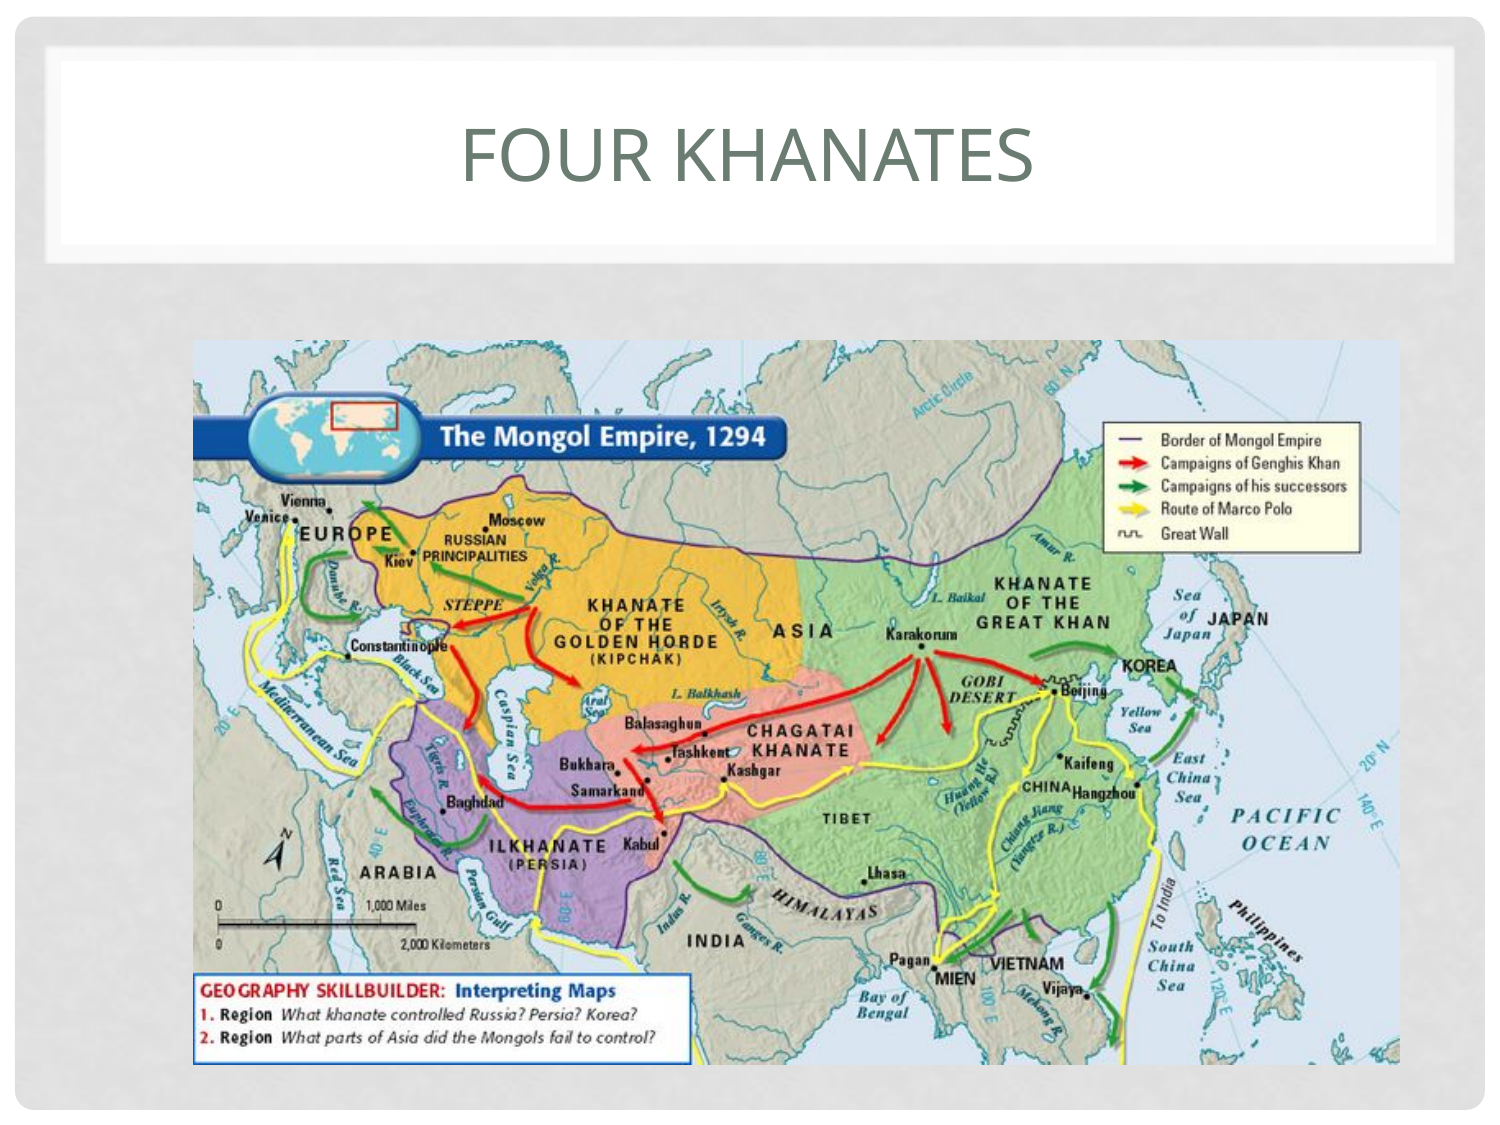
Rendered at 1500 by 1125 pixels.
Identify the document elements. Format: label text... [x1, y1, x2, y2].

picture [193, 340, 1400, 1065]
title Four Khanates [69, 66, 1425, 238]
